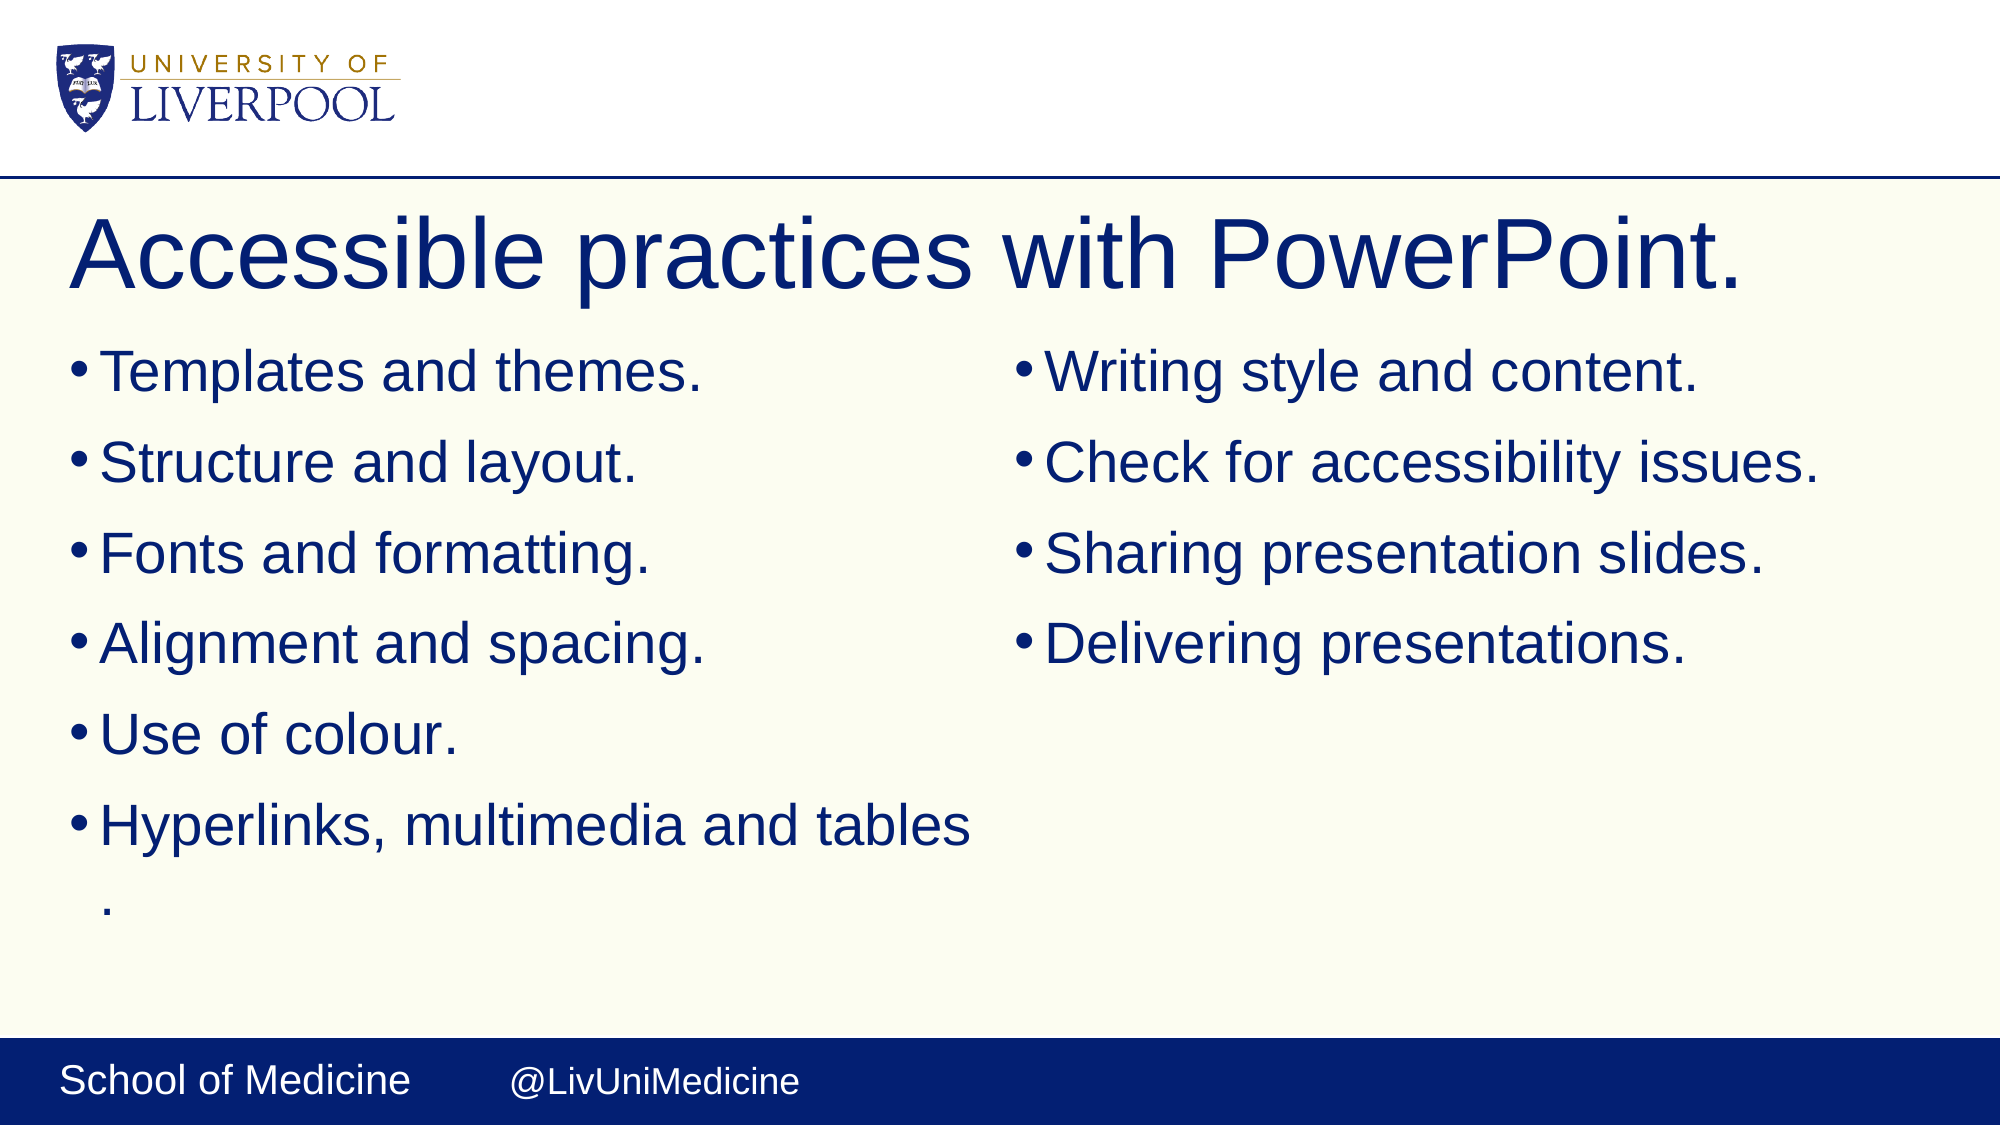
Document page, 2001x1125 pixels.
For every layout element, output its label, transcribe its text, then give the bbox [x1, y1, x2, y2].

list Templates and themes. Structure and layout. Fonts and formatting. Alignment and spacing. Use of colour. Hyperlinks, multimedia and tables. [55, 325, 1000, 1033]
list Writing style and content. Check for accessibility issues. Sharing presentation slides. Delivering presentations. [1000, 325, 1945, 1033]
picture [56, 44, 401, 133]
title Accessible practices with PowerPoint. [55, 195, 1945, 314]
